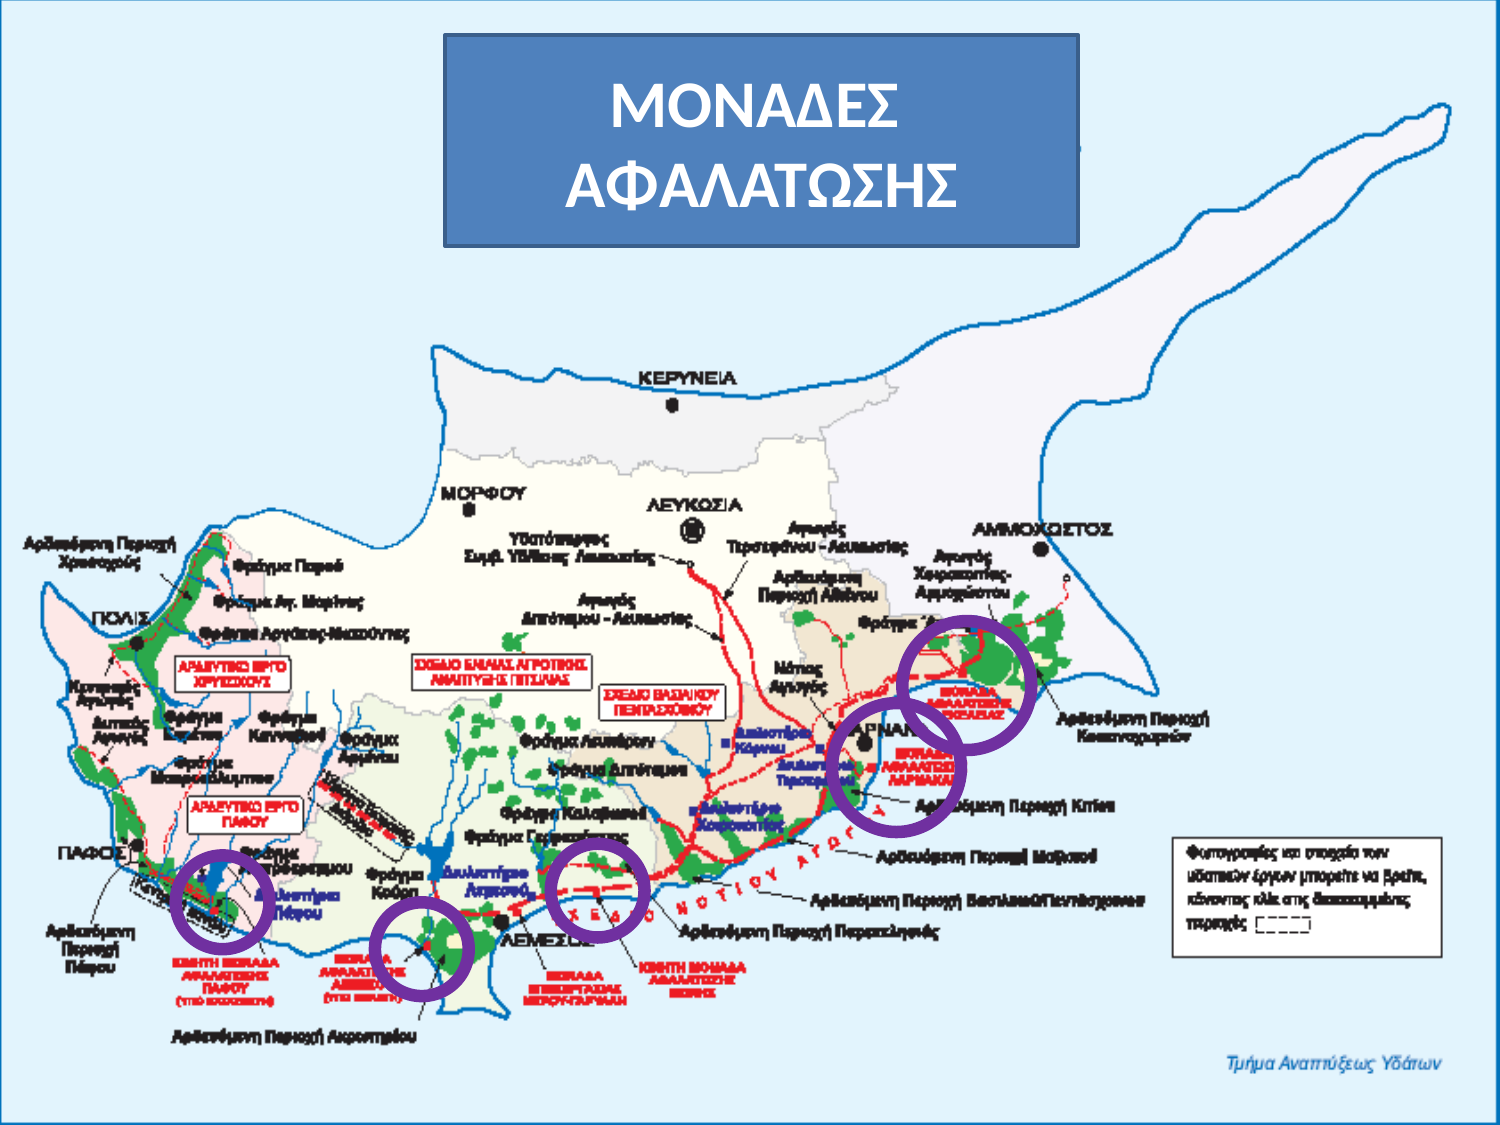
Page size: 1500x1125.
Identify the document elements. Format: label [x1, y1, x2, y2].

text_box [0, 0, 1500, 1125]
